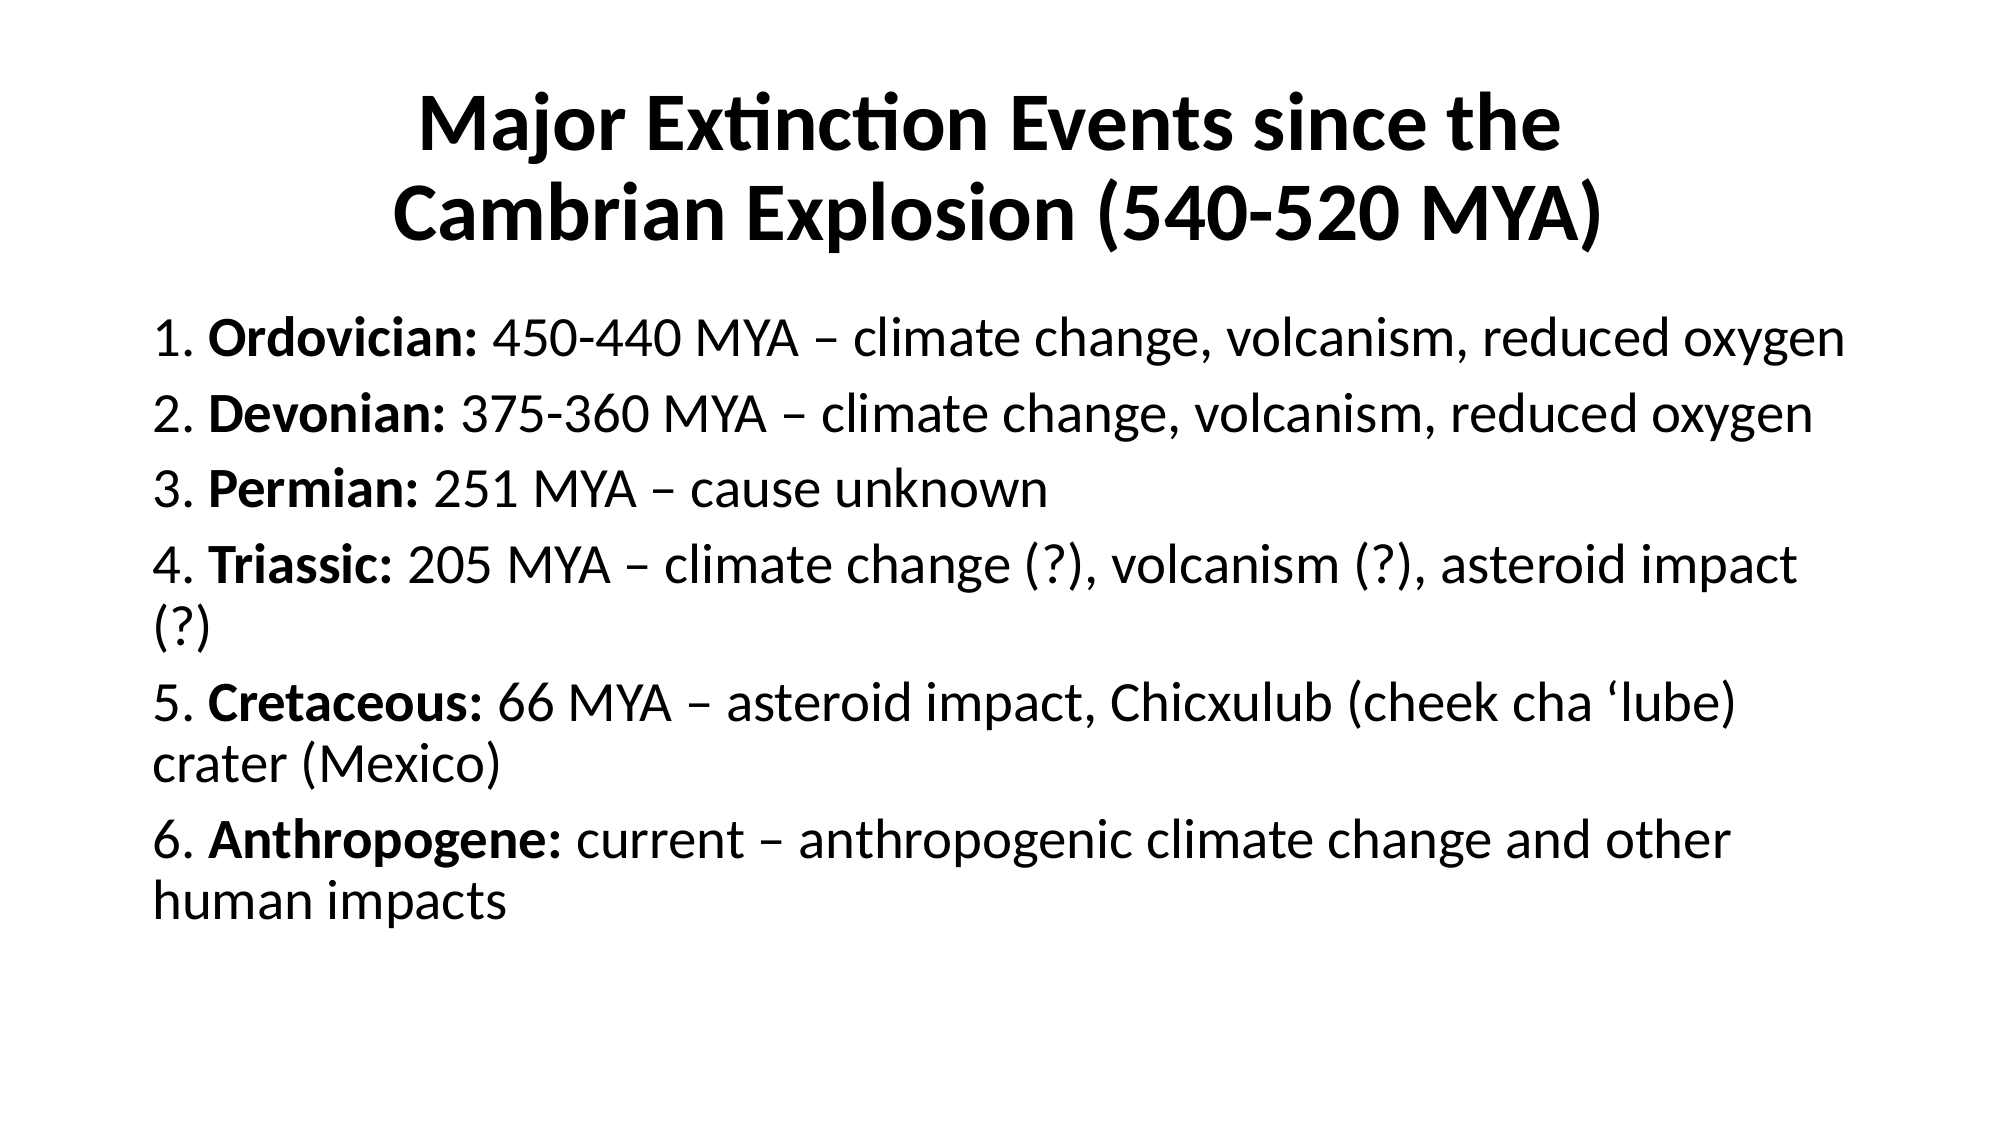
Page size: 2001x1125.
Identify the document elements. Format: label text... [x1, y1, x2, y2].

list 1. Ordovician: 450-440 MYA – climate change, volcanism, reduced oxygen 2. Devonian: 375-360 MYA – climate change, volcanism, reduced oxygen 3. Permian: 251 MYA – cause unknown 4. Triassic: 205 MYA – climate change (?), volcanism (?), asteroid impact (?) 5. Cretaceous: 66 MYA – asteroid impact, Chicxulub (cheek cha ‘lube) crater (Mexico) 6. Anthropogene: current – anthropogenic climate change and other human impacts [137, 299, 1863, 1014]
title Major Extinction Events since the Cambrian Explosion (540-520 MYA) [137, 59, 1863, 278]
